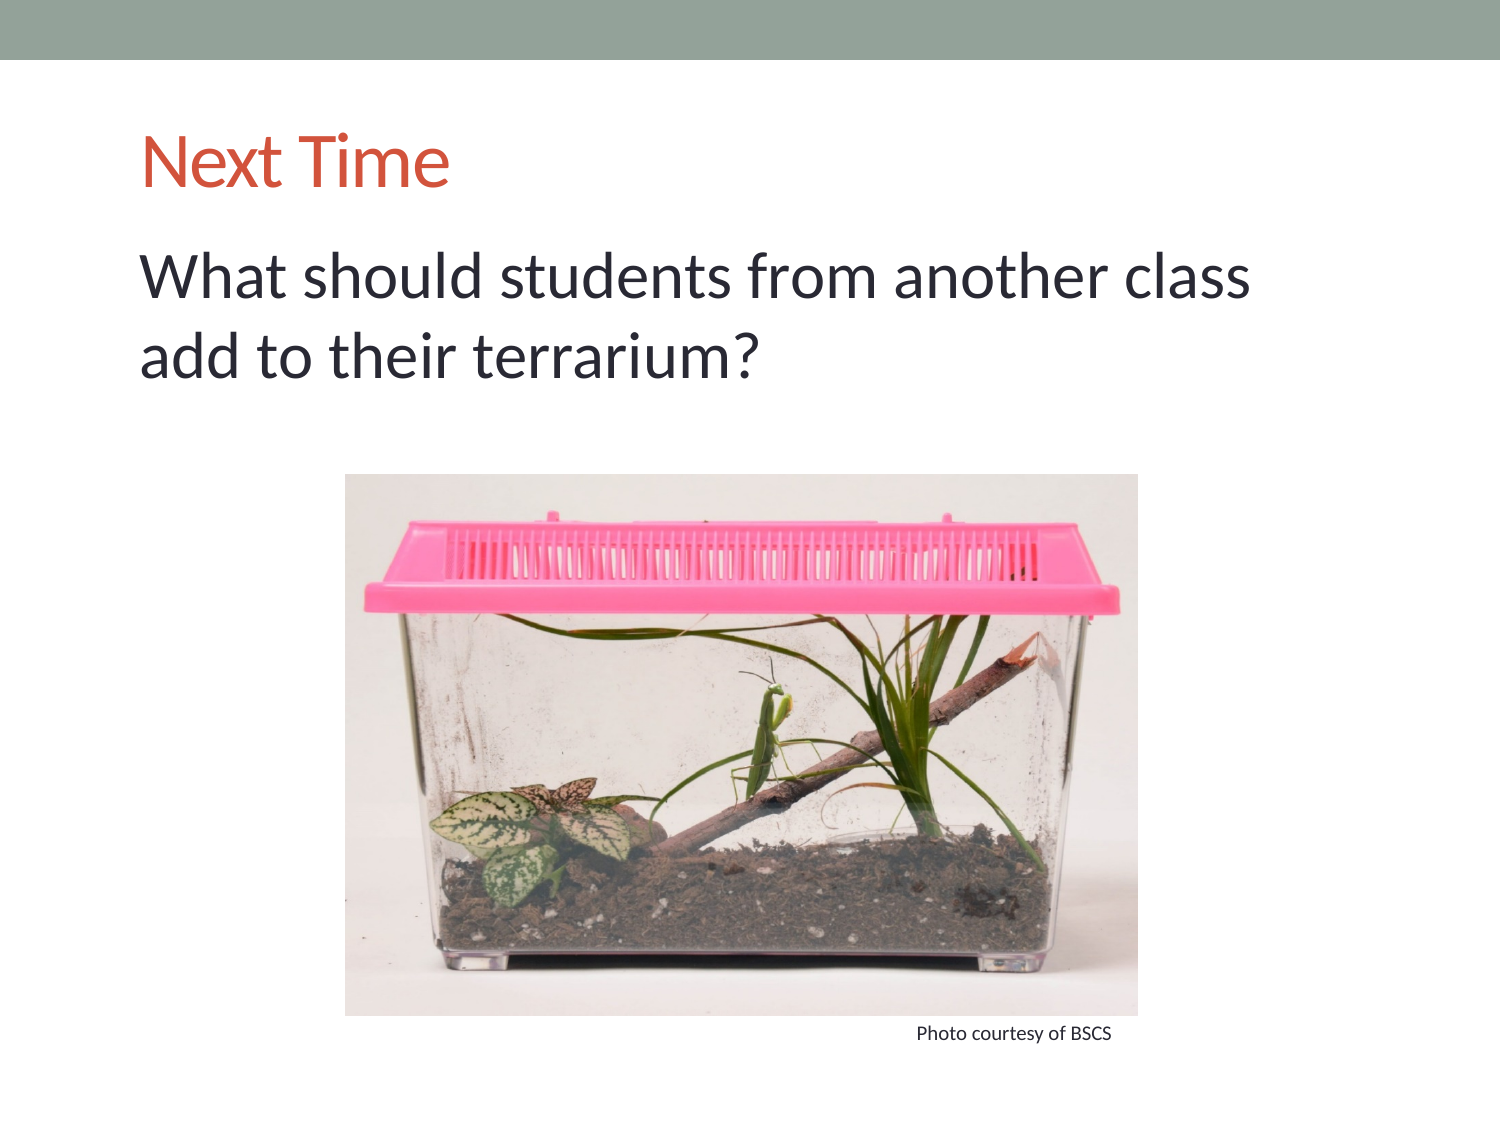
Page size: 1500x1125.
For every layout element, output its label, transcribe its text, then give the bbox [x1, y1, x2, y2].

text_box Photo courtesy of BSCS [901, 1024, 1127, 1053]
title Next Time [125, 75, 1450, 238]
text_box What should students from another class add to their terrarium? [125, 224, 1275, 400]
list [344, 474, 1138, 1016]
